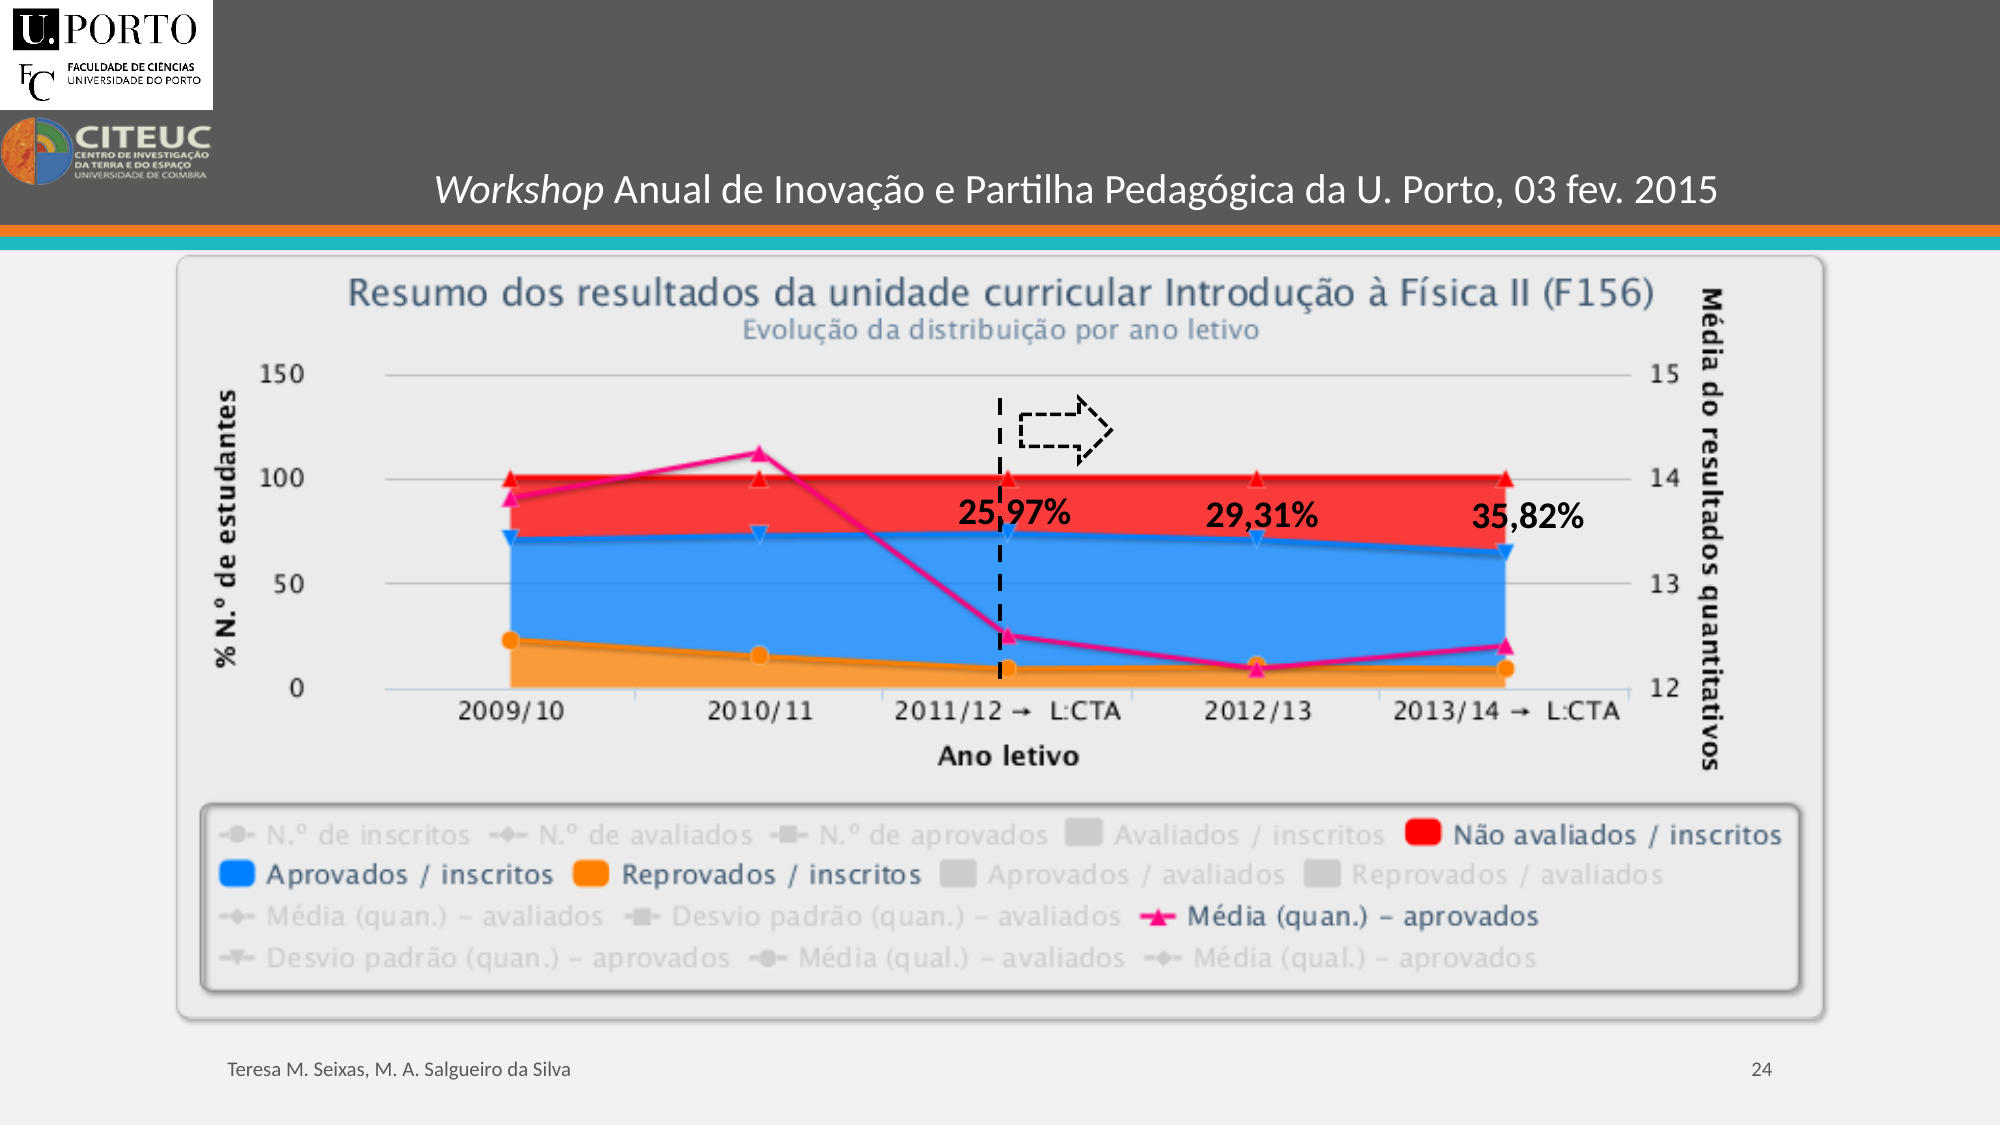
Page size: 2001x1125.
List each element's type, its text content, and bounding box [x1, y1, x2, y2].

picture [0, 115, 213, 187]
picture [169, 248, 1832, 1028]
picture [0, 0, 213, 110]
footer Teresa M. Seixas, M. A. Salgueiro da Silva [212, 1045, 1170, 1091]
slide_number 24 [1562, 1045, 1788, 1091]
